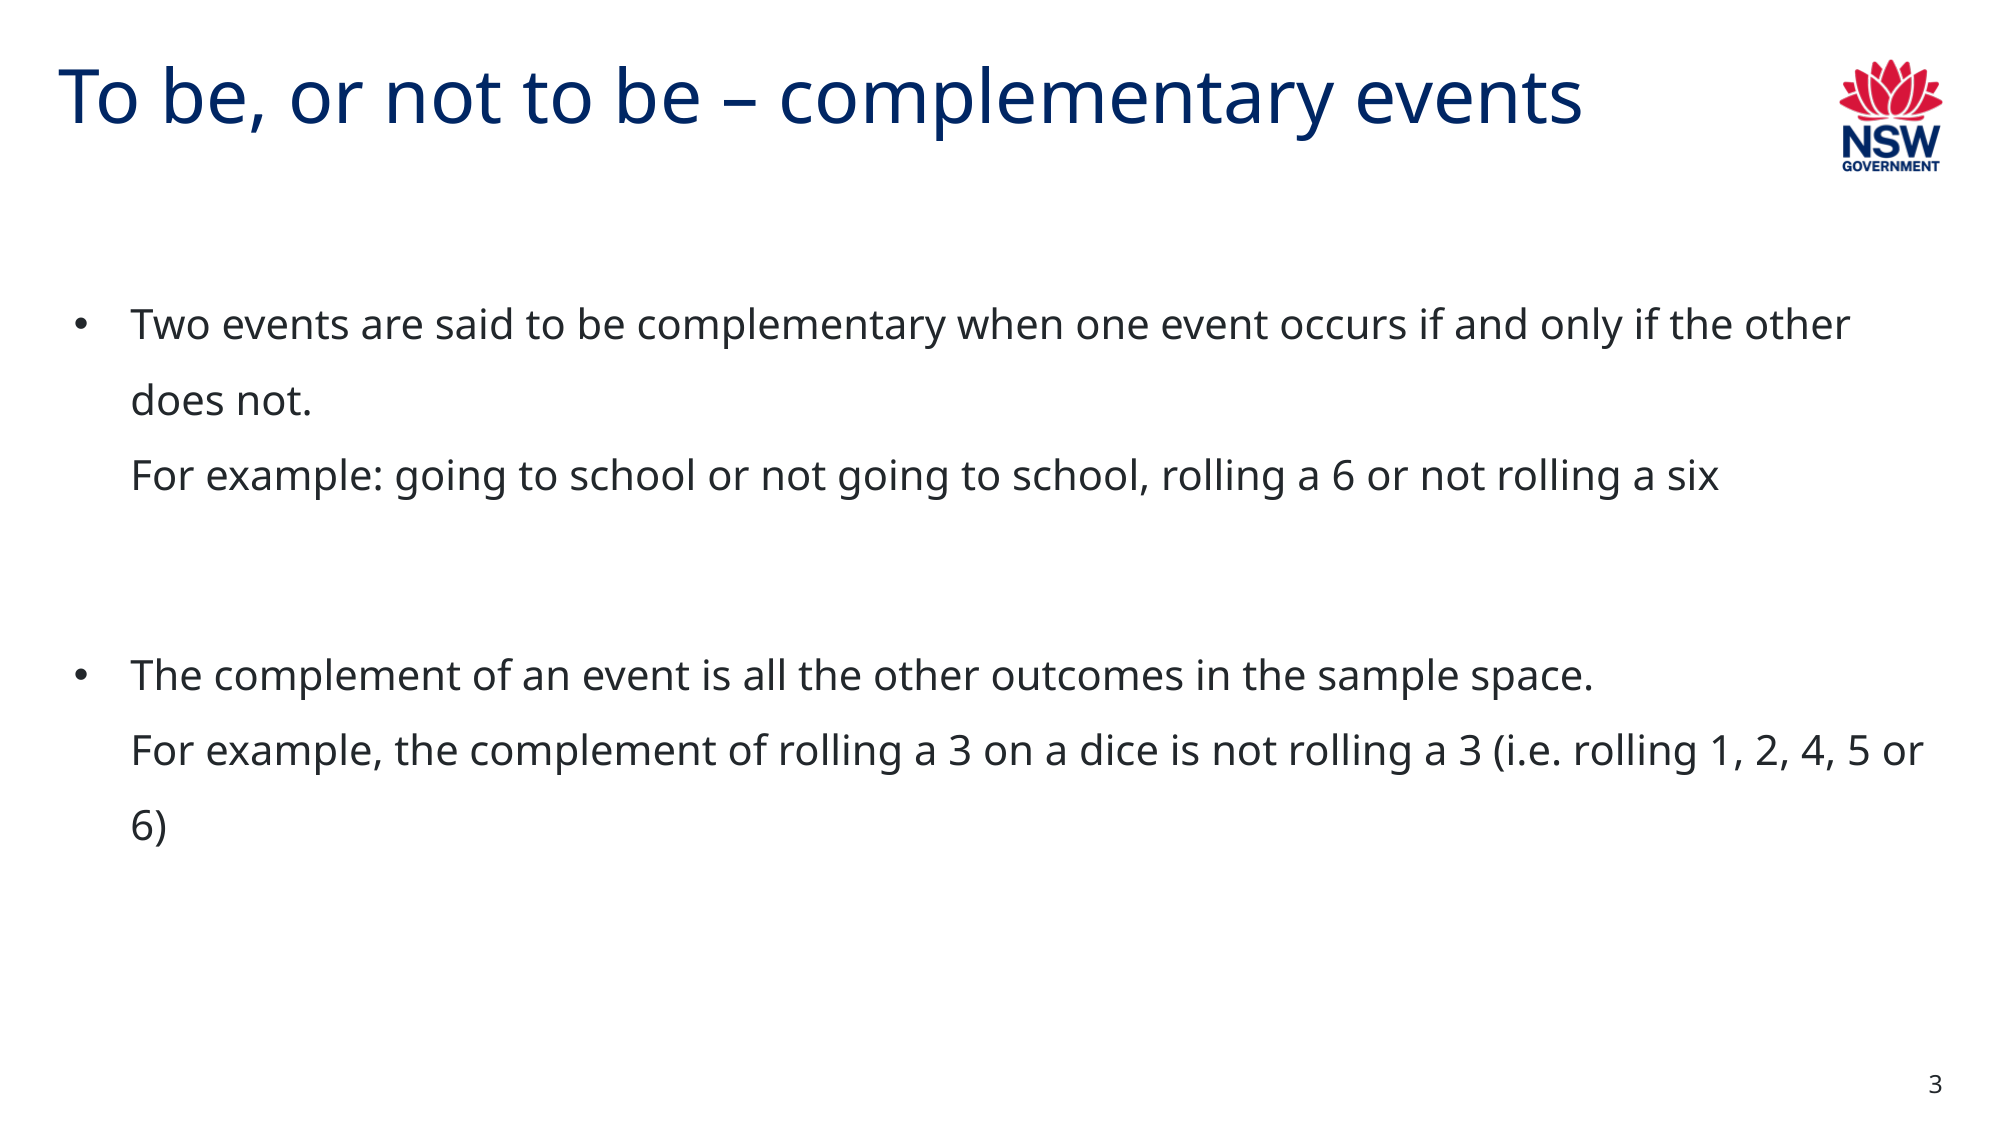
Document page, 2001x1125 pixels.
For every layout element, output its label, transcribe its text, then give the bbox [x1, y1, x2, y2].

title To be, or not to be – complementary events [59, 59, 1713, 149]
slide_number 3 [1824, 1068, 1943, 1099]
picture [1839, 59, 1943, 172]
list Two events are said to be complementary when one event occurs if and only if the other does not. For example: going to school or not going to school, rolling a 6 or not rolling a six The complement of an event is all the other outcomes in the sample space. For example, the complement of rolling a 3 on a dice is not rolling a 3 (i.e. rolling 1, 2, 4, 5 or 6) [59, 265, 1943, 1010]
